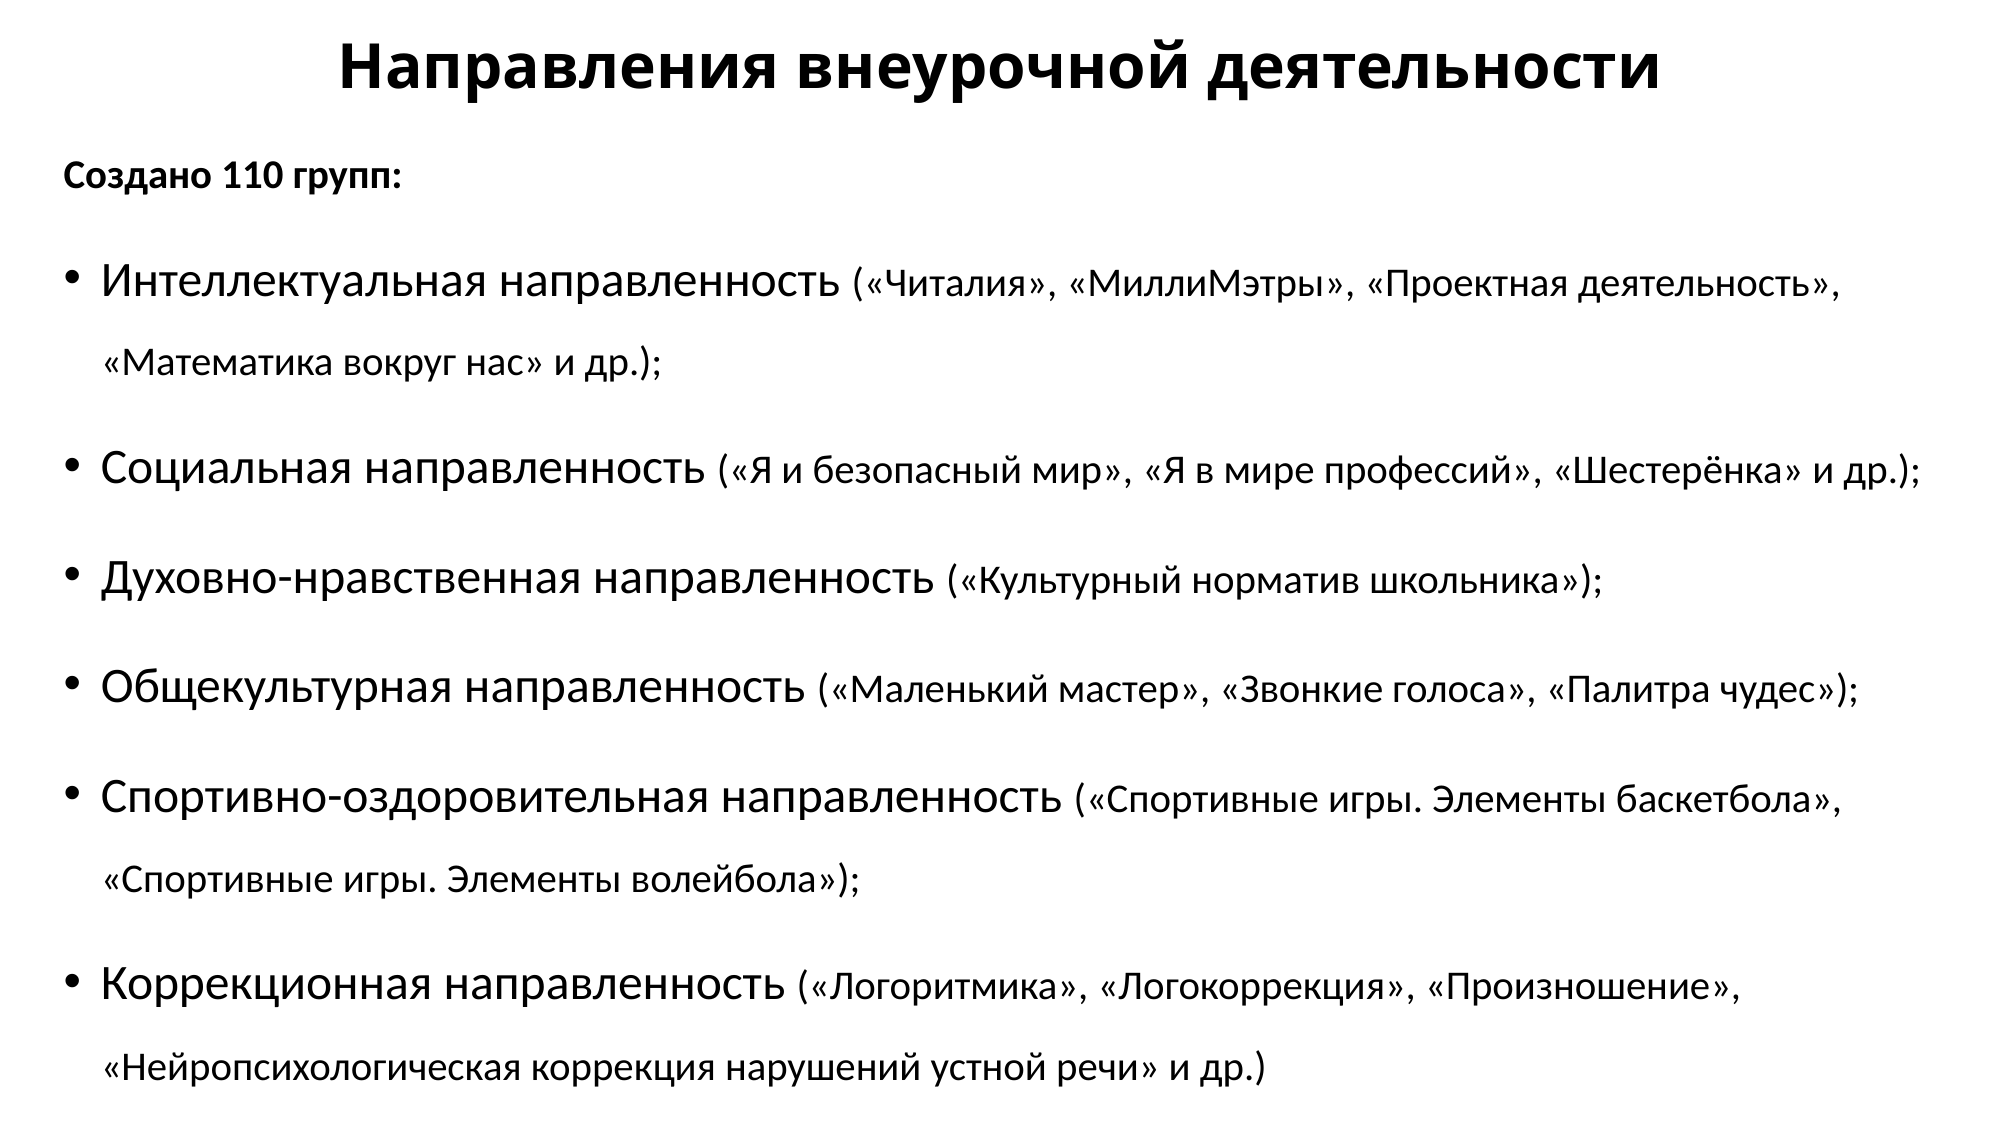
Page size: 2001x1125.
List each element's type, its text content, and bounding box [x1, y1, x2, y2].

list Создано 110 групп: Интеллектуальная направленность («Читалия», «МиллиМэтры», «Проектная деятельность», «Математика вокруг нас» и др.); Социальная направленность («Я и безопасный мир», «Я в мире профессий», «Шестерёнка» и др.); Духовно-нравственная направленность («Культурный норматив школьника»); Общекультурная направленность («Маленький мастер», «Звонкие голоса», «Палитра чудес»); Спортивно-оздоровительная направленность («Спортивные игры. Элементы баскетбола», «Спортивные игры. Элементы волейбола»); Коррекционная направленность («Логоритмика», «Логокоррекция», «Произношение», «Нейропсихологическая коррекция нарушений устной речи» и др.) [48, 110, 1957, 1125]
title Направления внеурочной деятельности [137, 26, 1863, 110]
